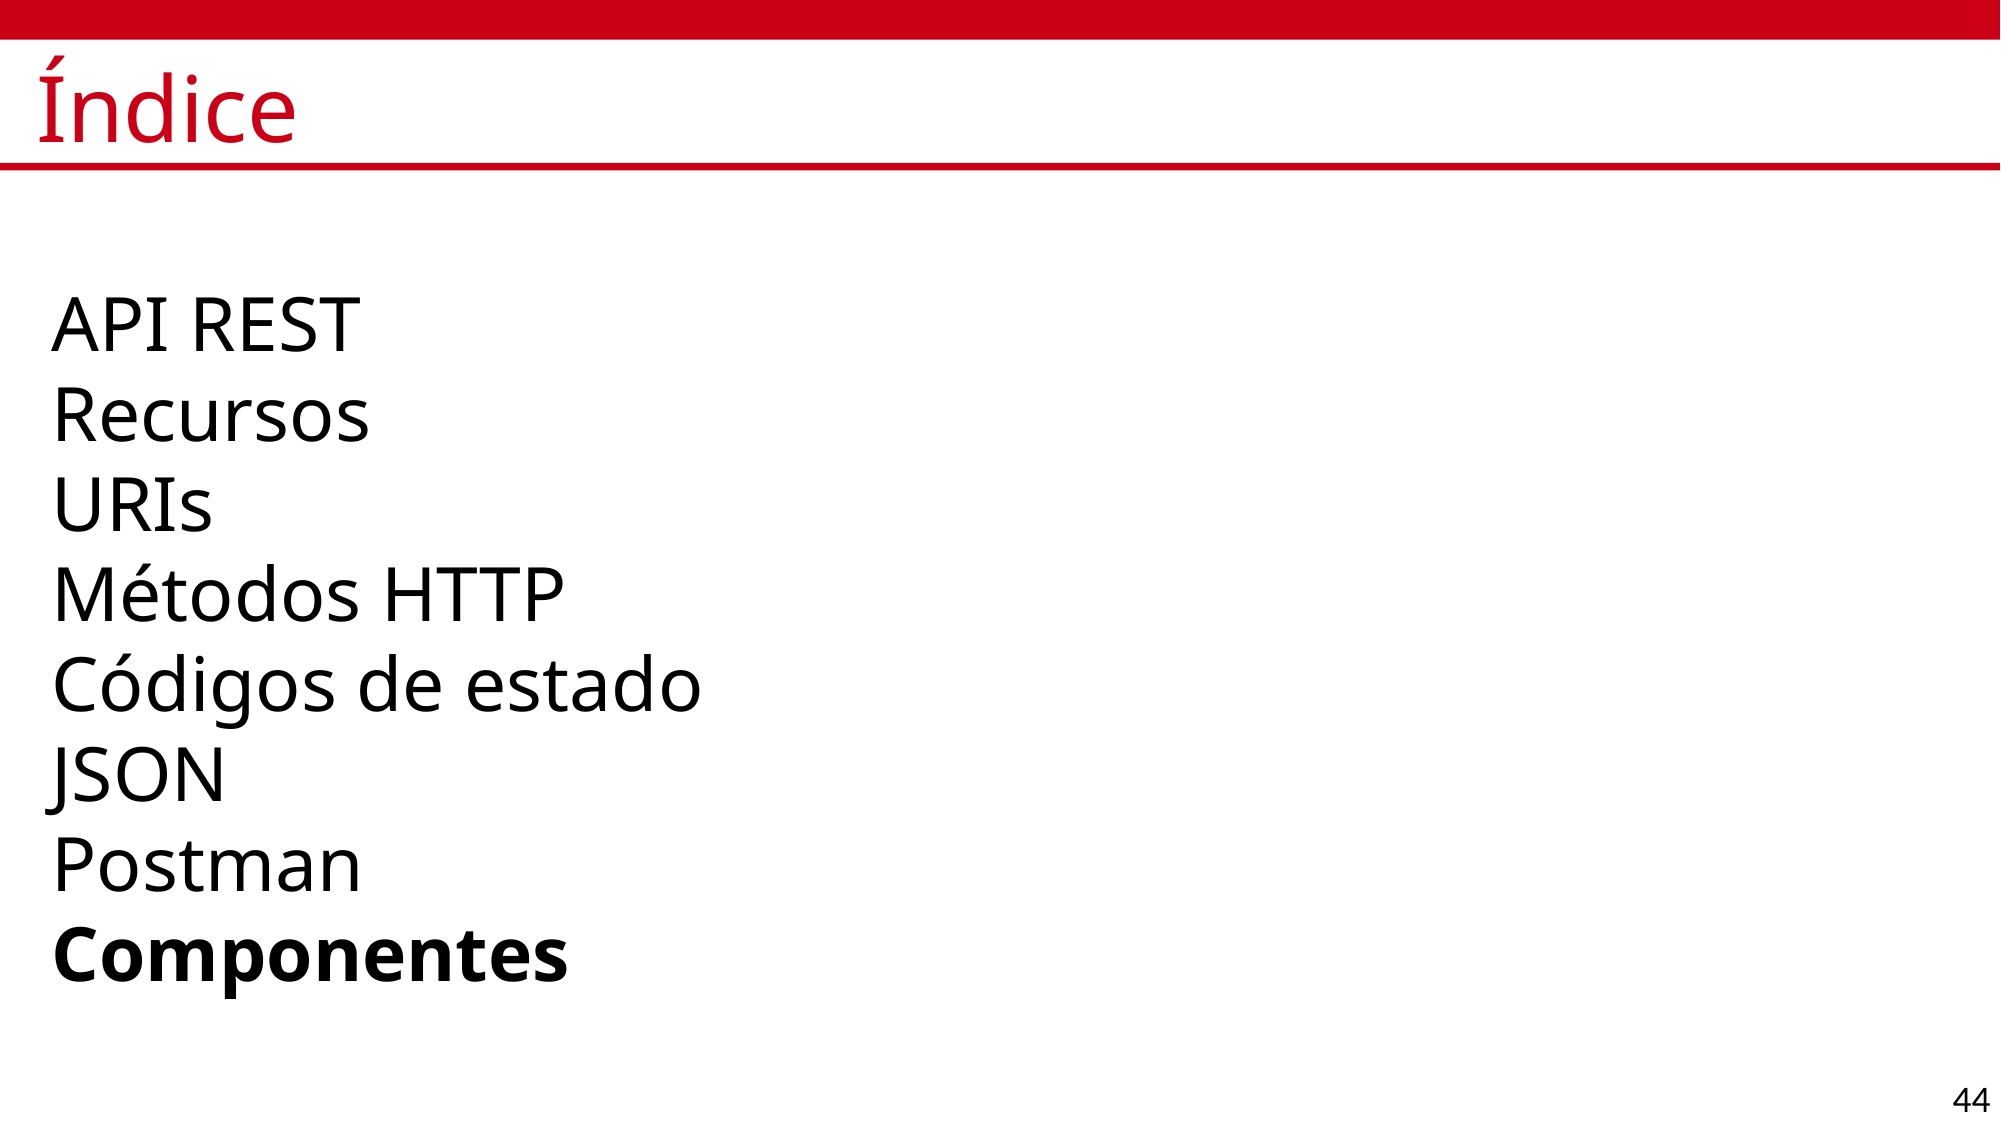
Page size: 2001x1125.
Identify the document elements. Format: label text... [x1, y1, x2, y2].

slide_number 44 [1937, 1067, 2000, 1125]
subtitle API REST Recursos URIs Métodos HTTP Códigos de estado JSON Postman Componentes [51, 259, 1436, 1013]
title Índice [36, 57, 1964, 168]
